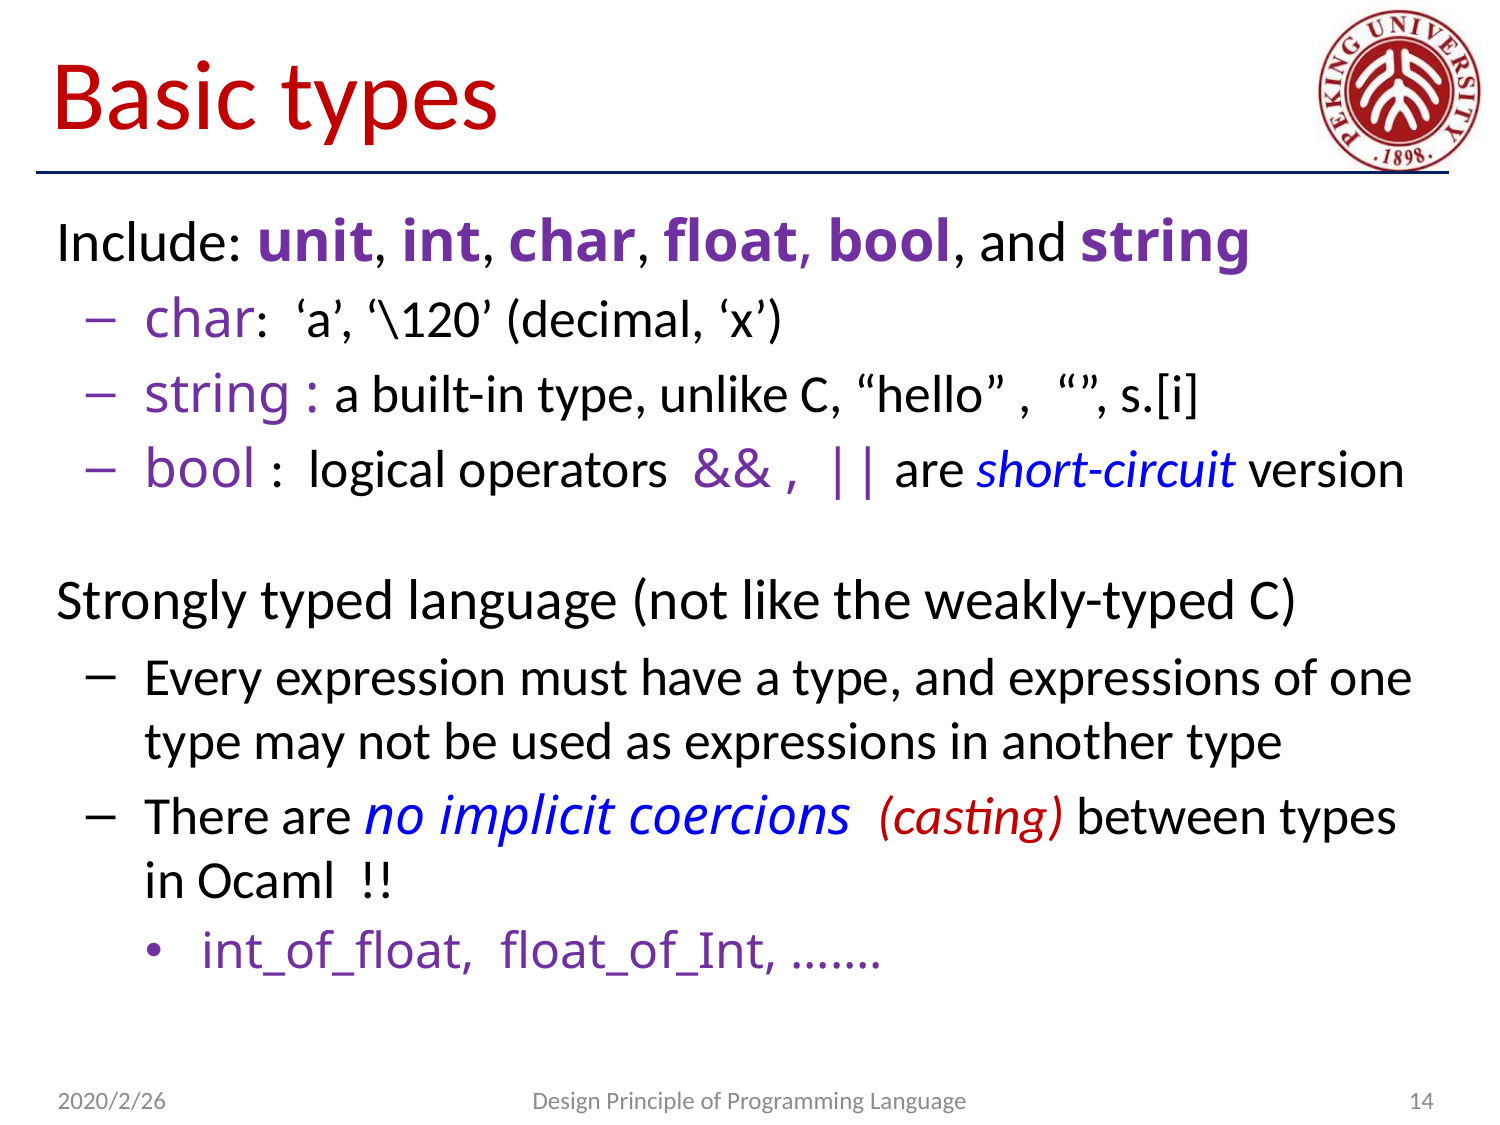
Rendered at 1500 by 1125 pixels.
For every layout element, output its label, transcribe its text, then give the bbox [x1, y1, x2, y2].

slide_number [42, 1069, 393, 1125]
picture [1316, 7, 1483, 174]
slide_number 14 [1099, 1069, 1450, 1125]
title Basic types [36, 19, 1399, 161]
list Include: unit, int, char, float, bool, and string char: ‘a’, ‘\120’ (decimal, ‘x’) string : a built-in type, unlike C, “hello” , “”, s.[i] bool : logical operators && , || are short-circuit version Strongly typed language (not like the weakly-typed C) Every expression must have a type, and expressions of one type may not be used as expressions in another type There are no implicit coercions (casting) between types in Ocaml !! int_of_float, float_of_Int, ……. [41, 196, 1449, 1000]
footer Design Principle of Programming Language [512, 1069, 988, 1125]
